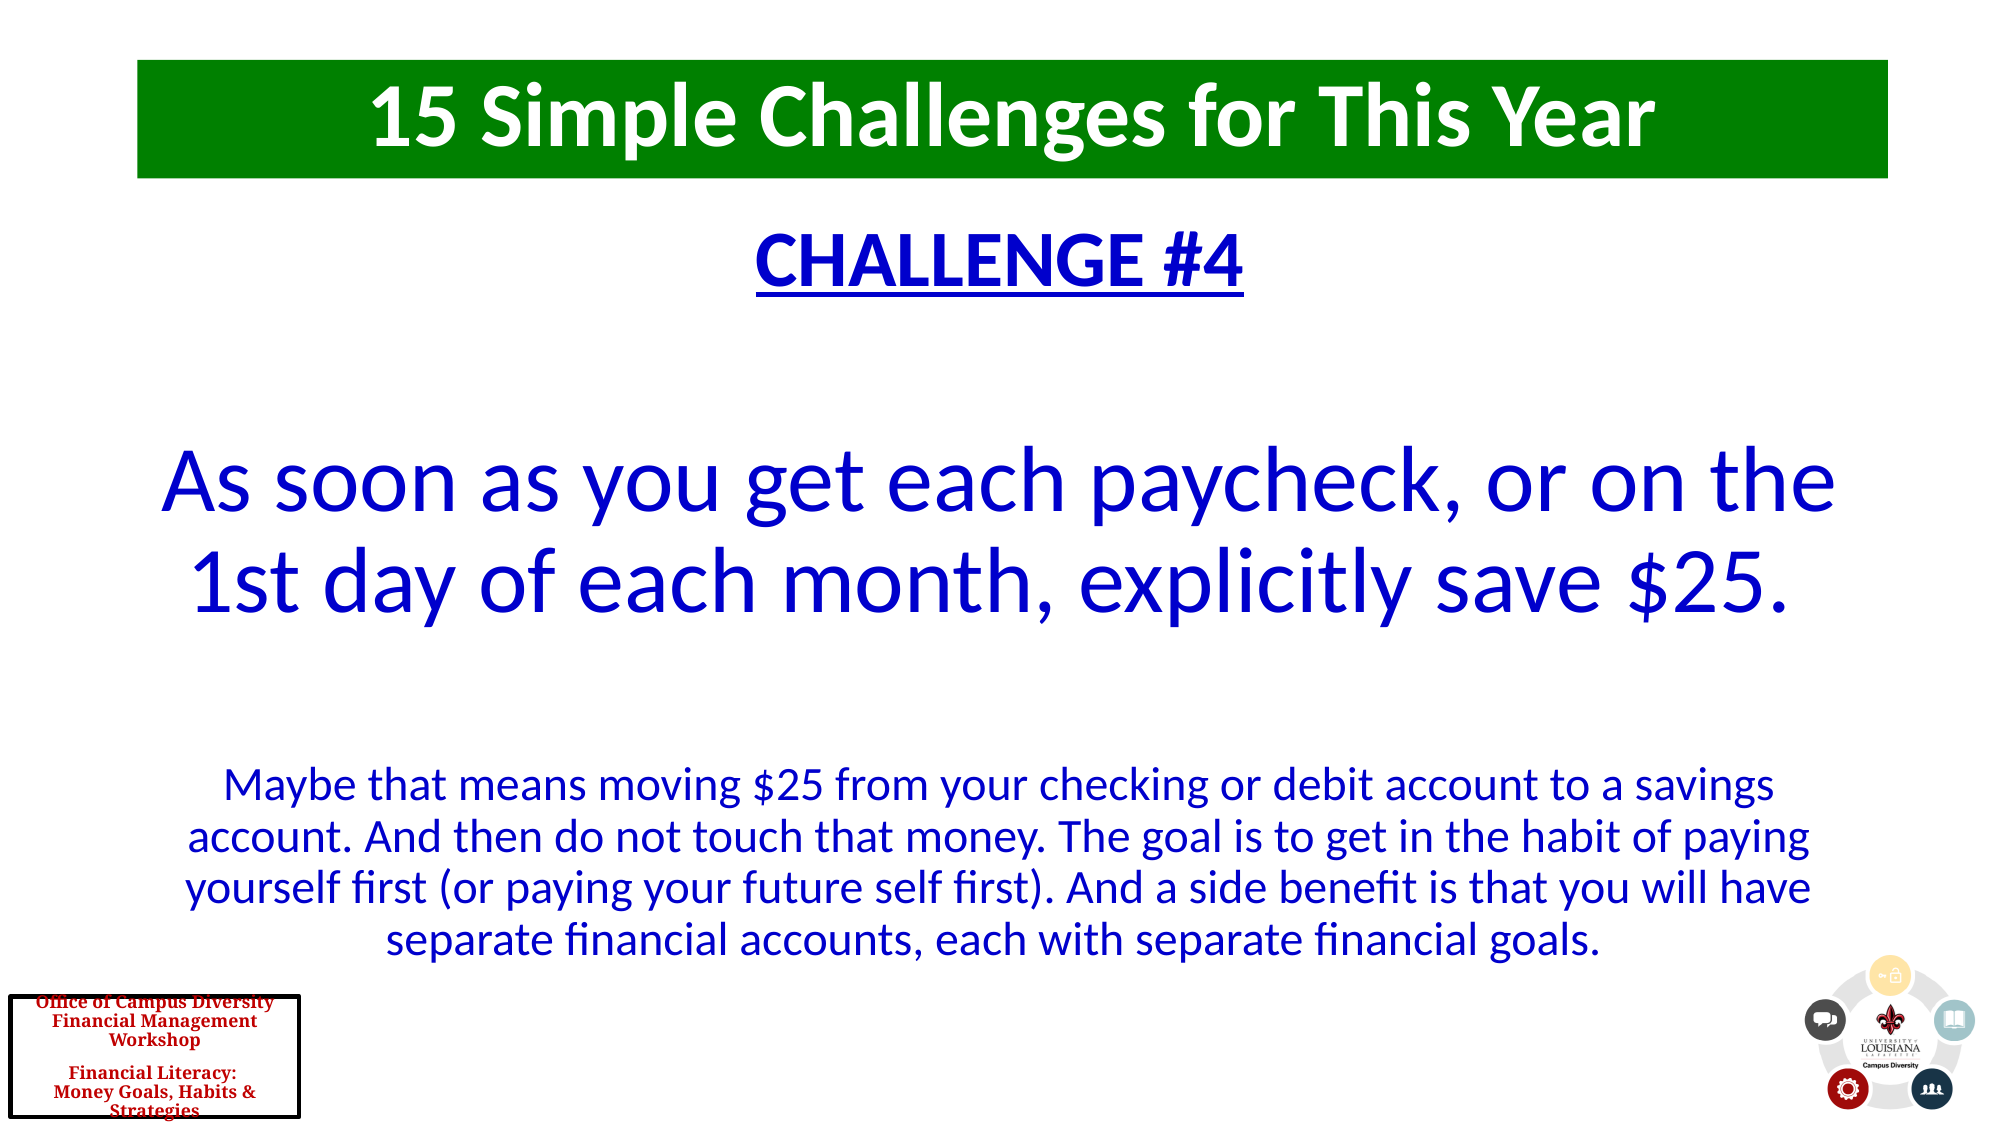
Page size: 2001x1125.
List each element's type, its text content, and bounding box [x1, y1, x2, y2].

picture [1792, 947, 1990, 1118]
list CHALLENGE #4 As soon as you get each paycheck, or on the 1st day of each month, explicitly save $25. Maybe that means moving $25 from your checking or debit account to a savings account. And then do not touch that money. The goal is to get in the habit of paying yourself first (or paying your future self first). And a side benefit is that you will have separate financial accounts, each with separate financial goals. [137, 210, 1863, 1014]
text_box 15 Simple Challenges for This Year [137, 59, 1888, 179]
